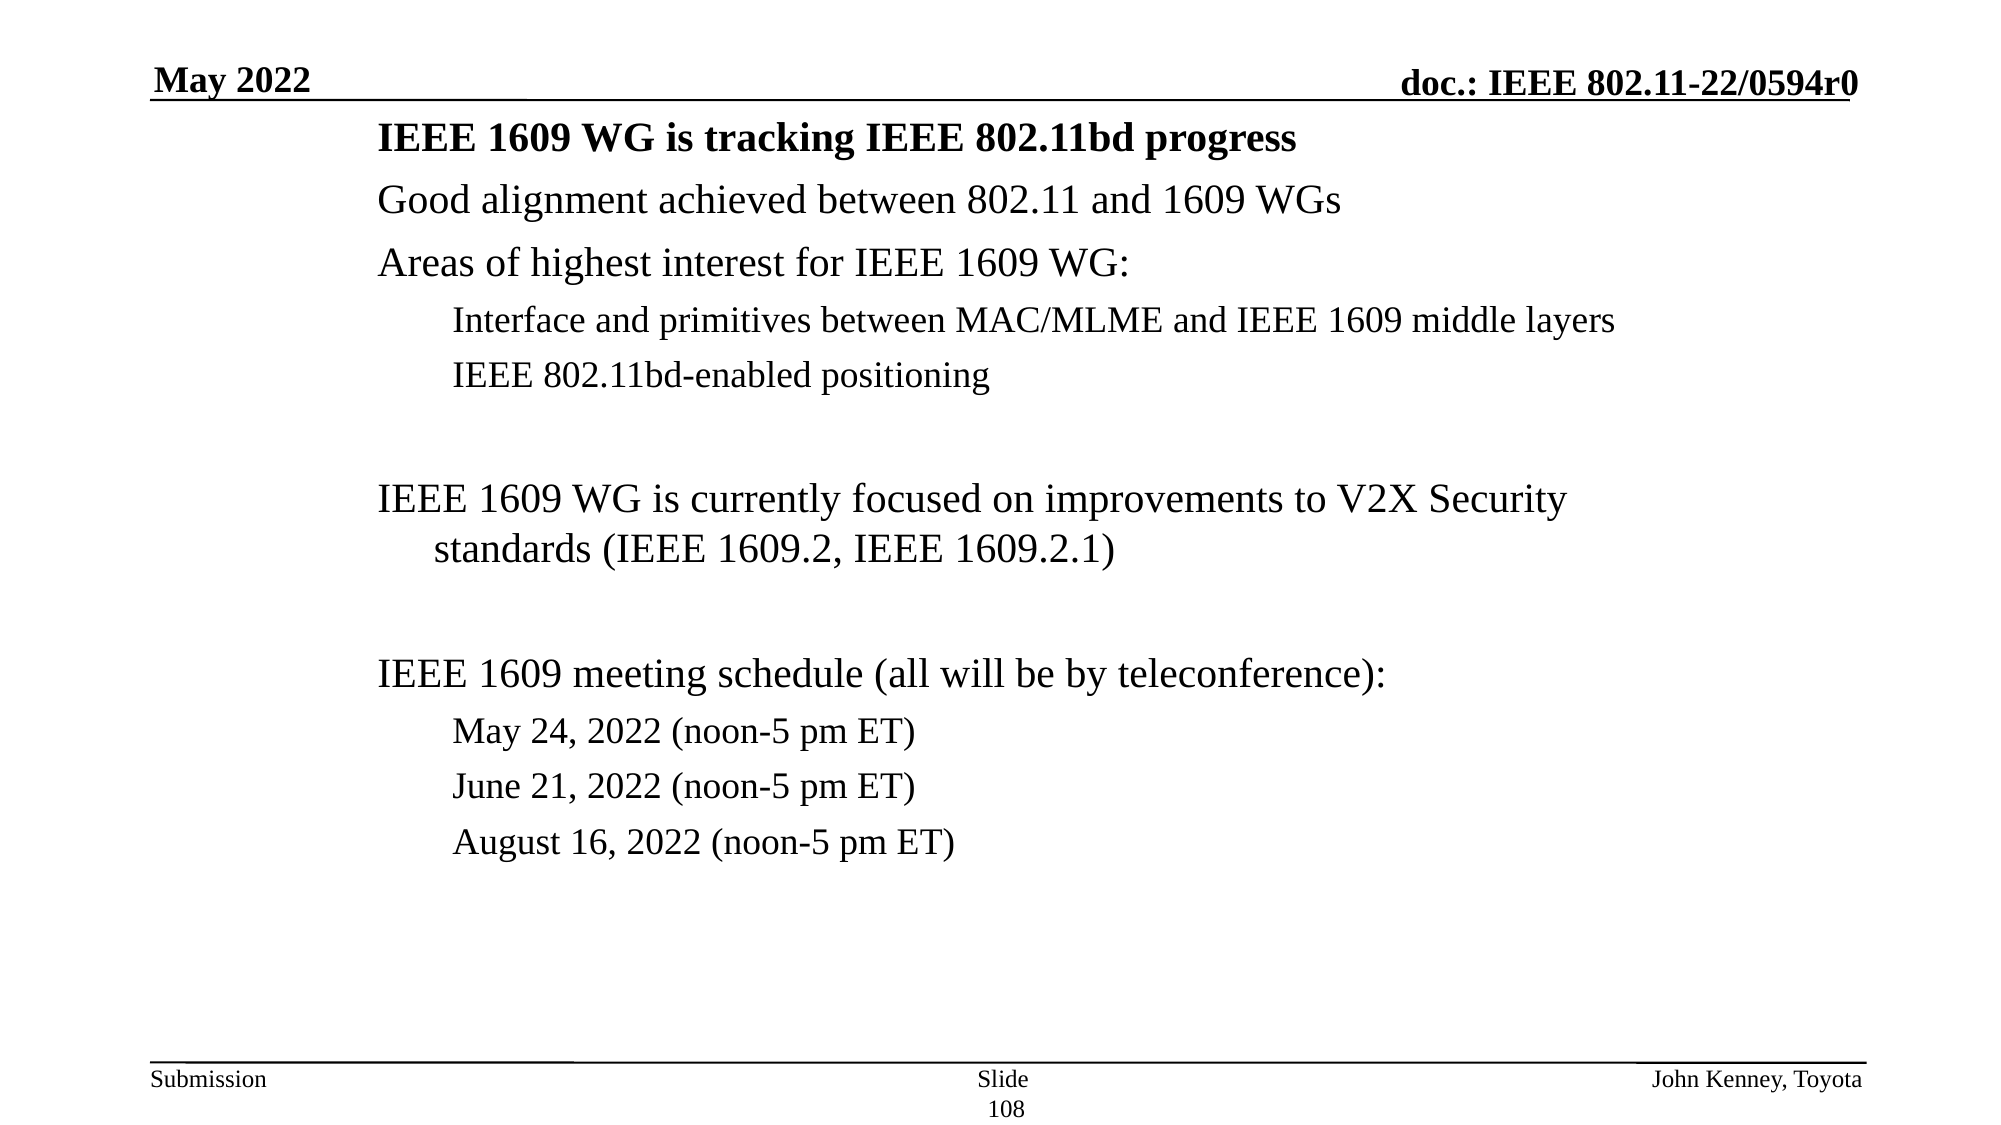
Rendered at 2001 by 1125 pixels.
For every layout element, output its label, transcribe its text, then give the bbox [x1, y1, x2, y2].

slide_number Slide 108 [962, 1061, 1050, 1093]
footer John Kenney, Toyota [1649, 1061, 1863, 1125]
list IEEE 1609 WG is tracking IEEE 802.11bd progress Good alignment achieved between 802.11 and 1609 WGs Areas of highest interest for IEEE 1609 WG: Interface and primitives between MAC/MLME and IEEE 1609 middle layers IEEE 802.11bd-enabled positioning IEEE 1609 WG is currently focused on improvements to V2X Security standards (IEEE 1609.2, IEEE 1609.2.1) IEEE 1609 meeting schedule (all will be by teleconference): May 24, 2022 (noon-5 pm ET) June 21, 2022 (noon-5 pm ET) August 16, 2022 (noon-5 pm ET) [362, 101, 1638, 1024]
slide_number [153, 0, 313, 101]
